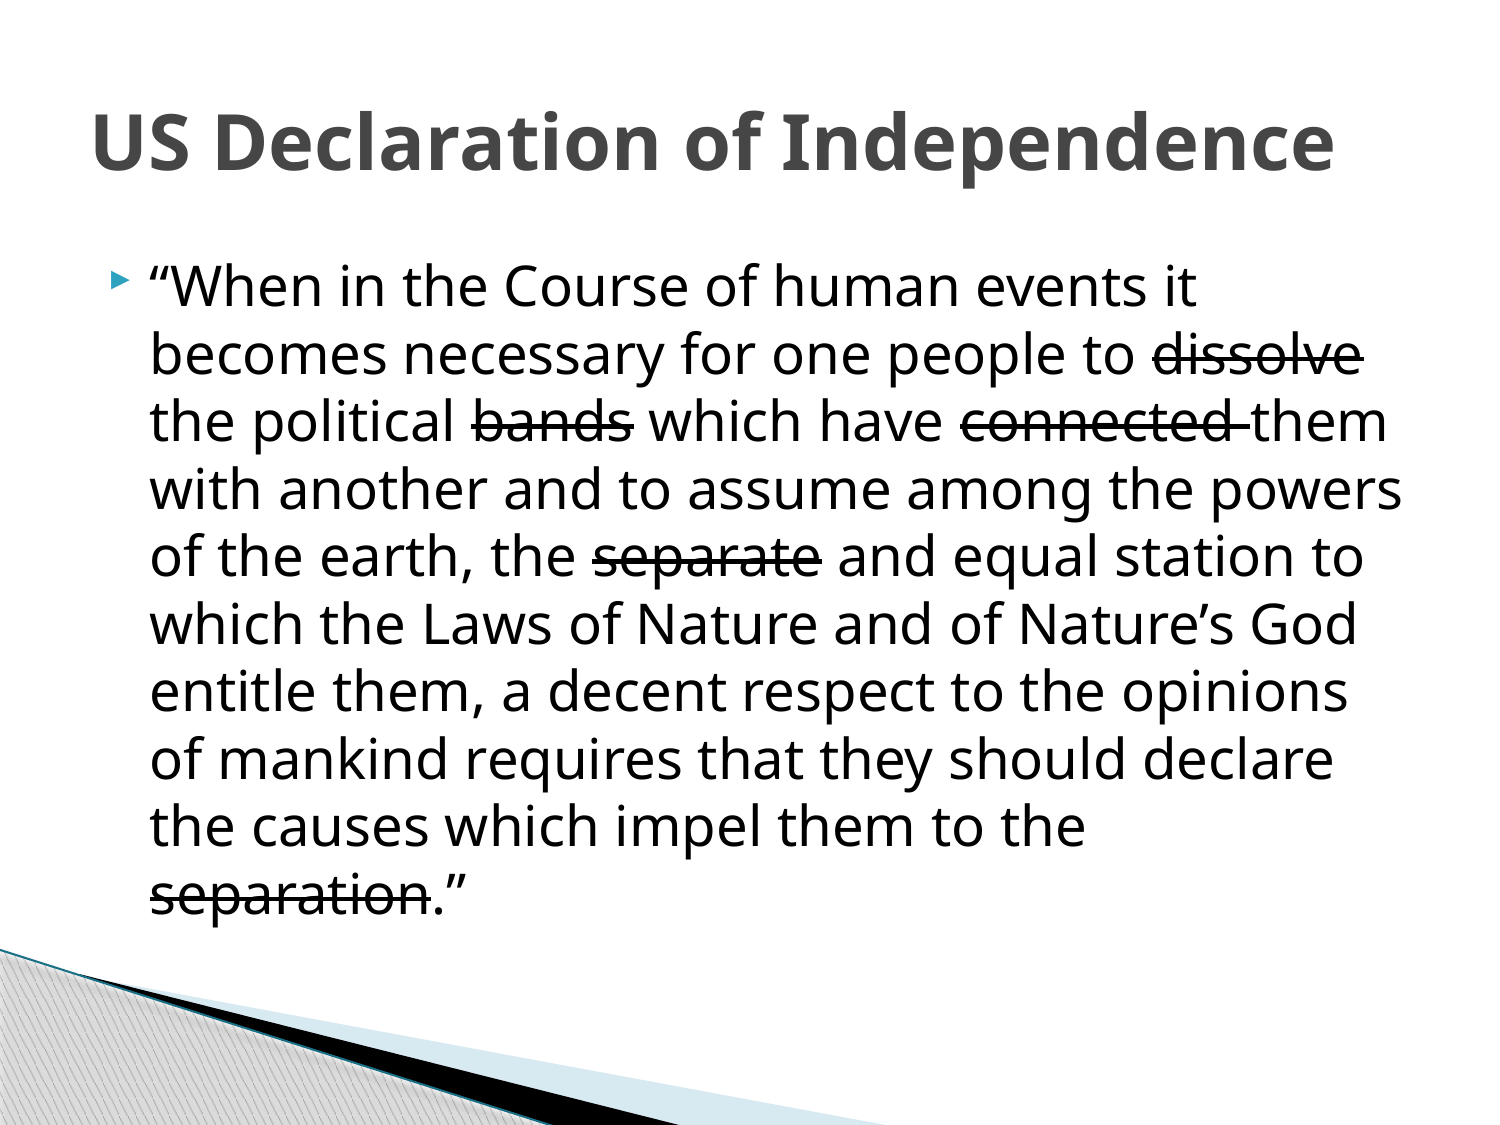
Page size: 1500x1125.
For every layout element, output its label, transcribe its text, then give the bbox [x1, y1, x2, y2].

title US Declaration of Independence [75, 45, 1425, 233]
list “When in the Course of human events it becomes necessary for one people to dissolve the political bands which have connected them with another and to assume among the powers of the earth, the separate and equal station to which the Laws of Nature and of Nature’s God entitle them, a decent respect to the opinions of mankind requires that they should declare the causes which impel them to the separation.” [74, 242, 1426, 986]
